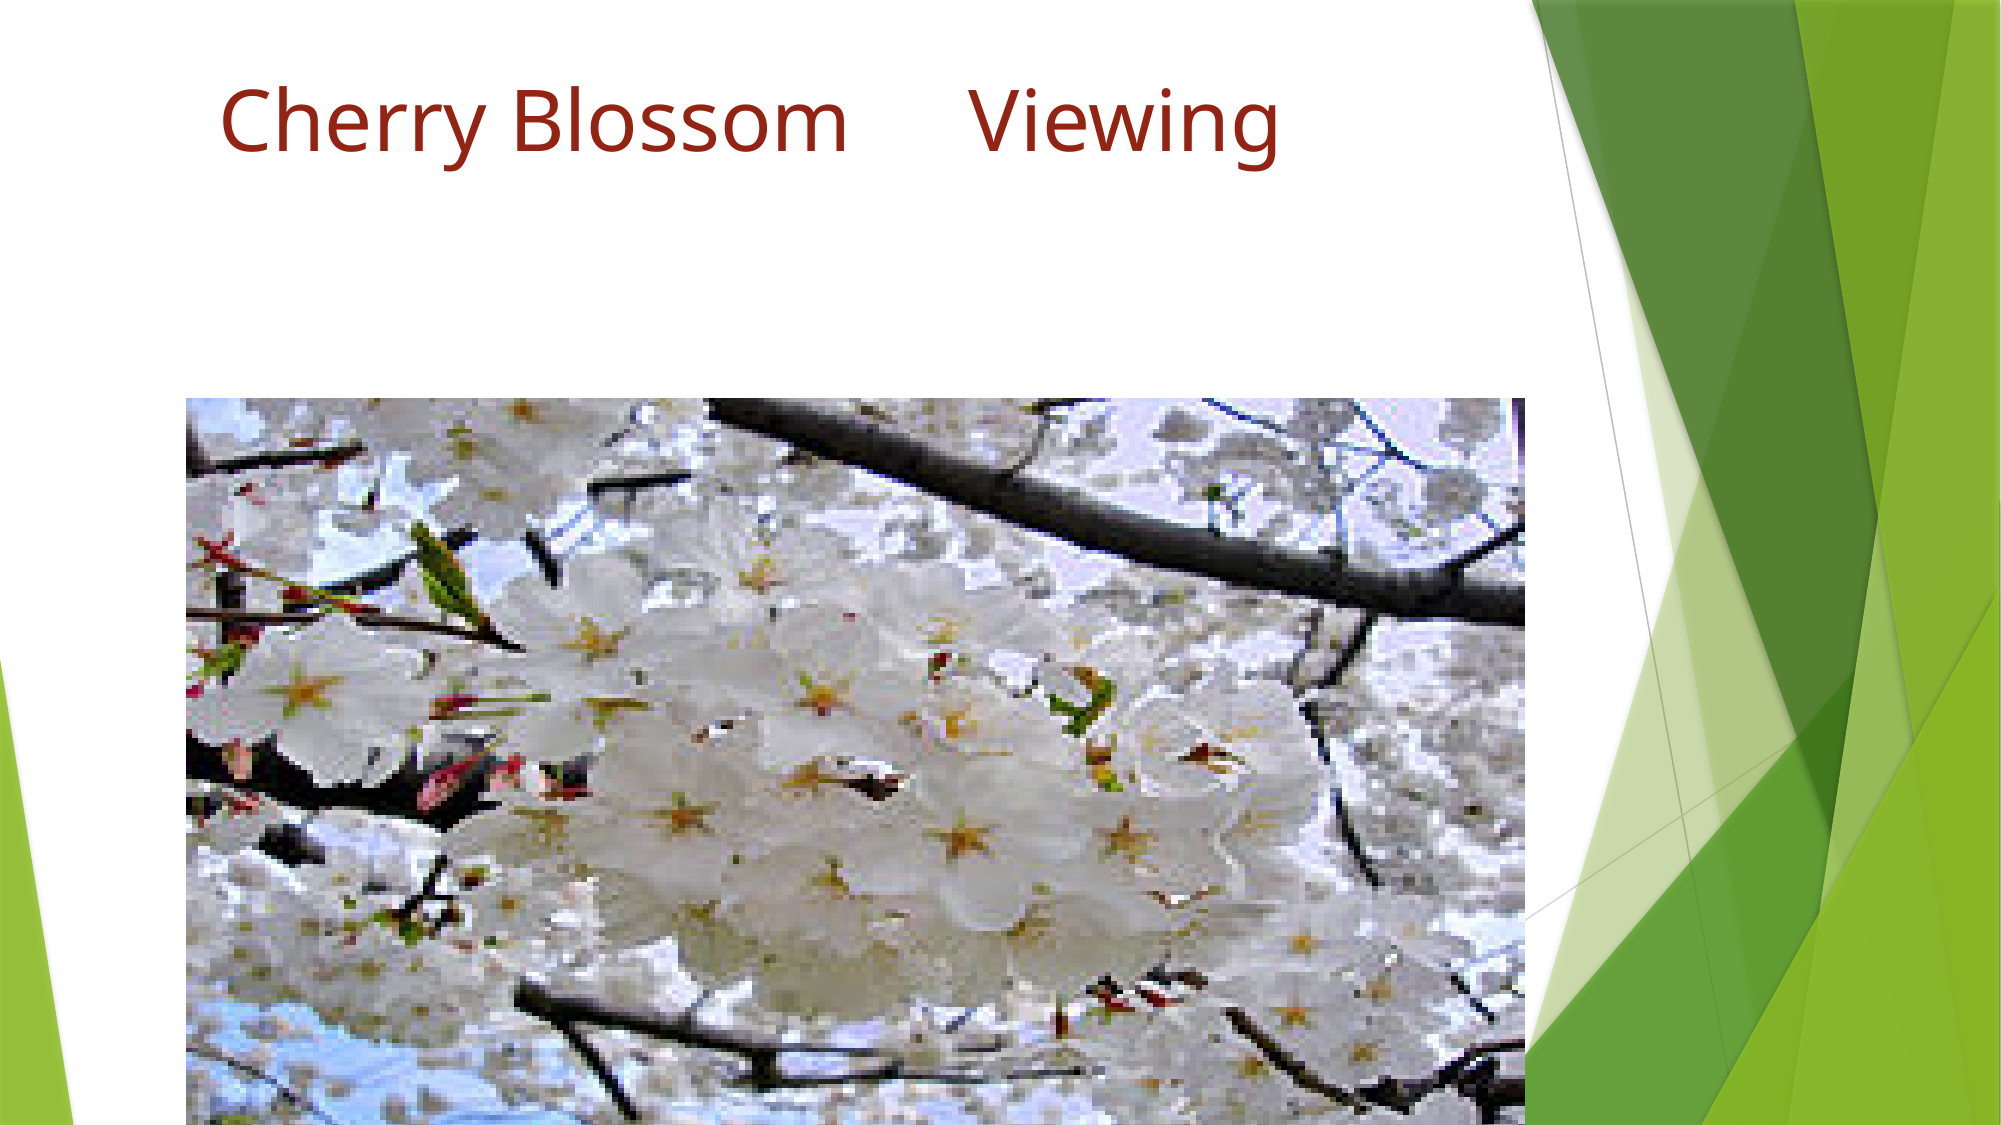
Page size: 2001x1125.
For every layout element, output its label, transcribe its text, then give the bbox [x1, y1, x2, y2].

list Hanami [216, 141, 1623, 416]
title Cherry Blossom Viewing [114, 58, 1525, 231]
picture [186, 398, 1525, 1125]
